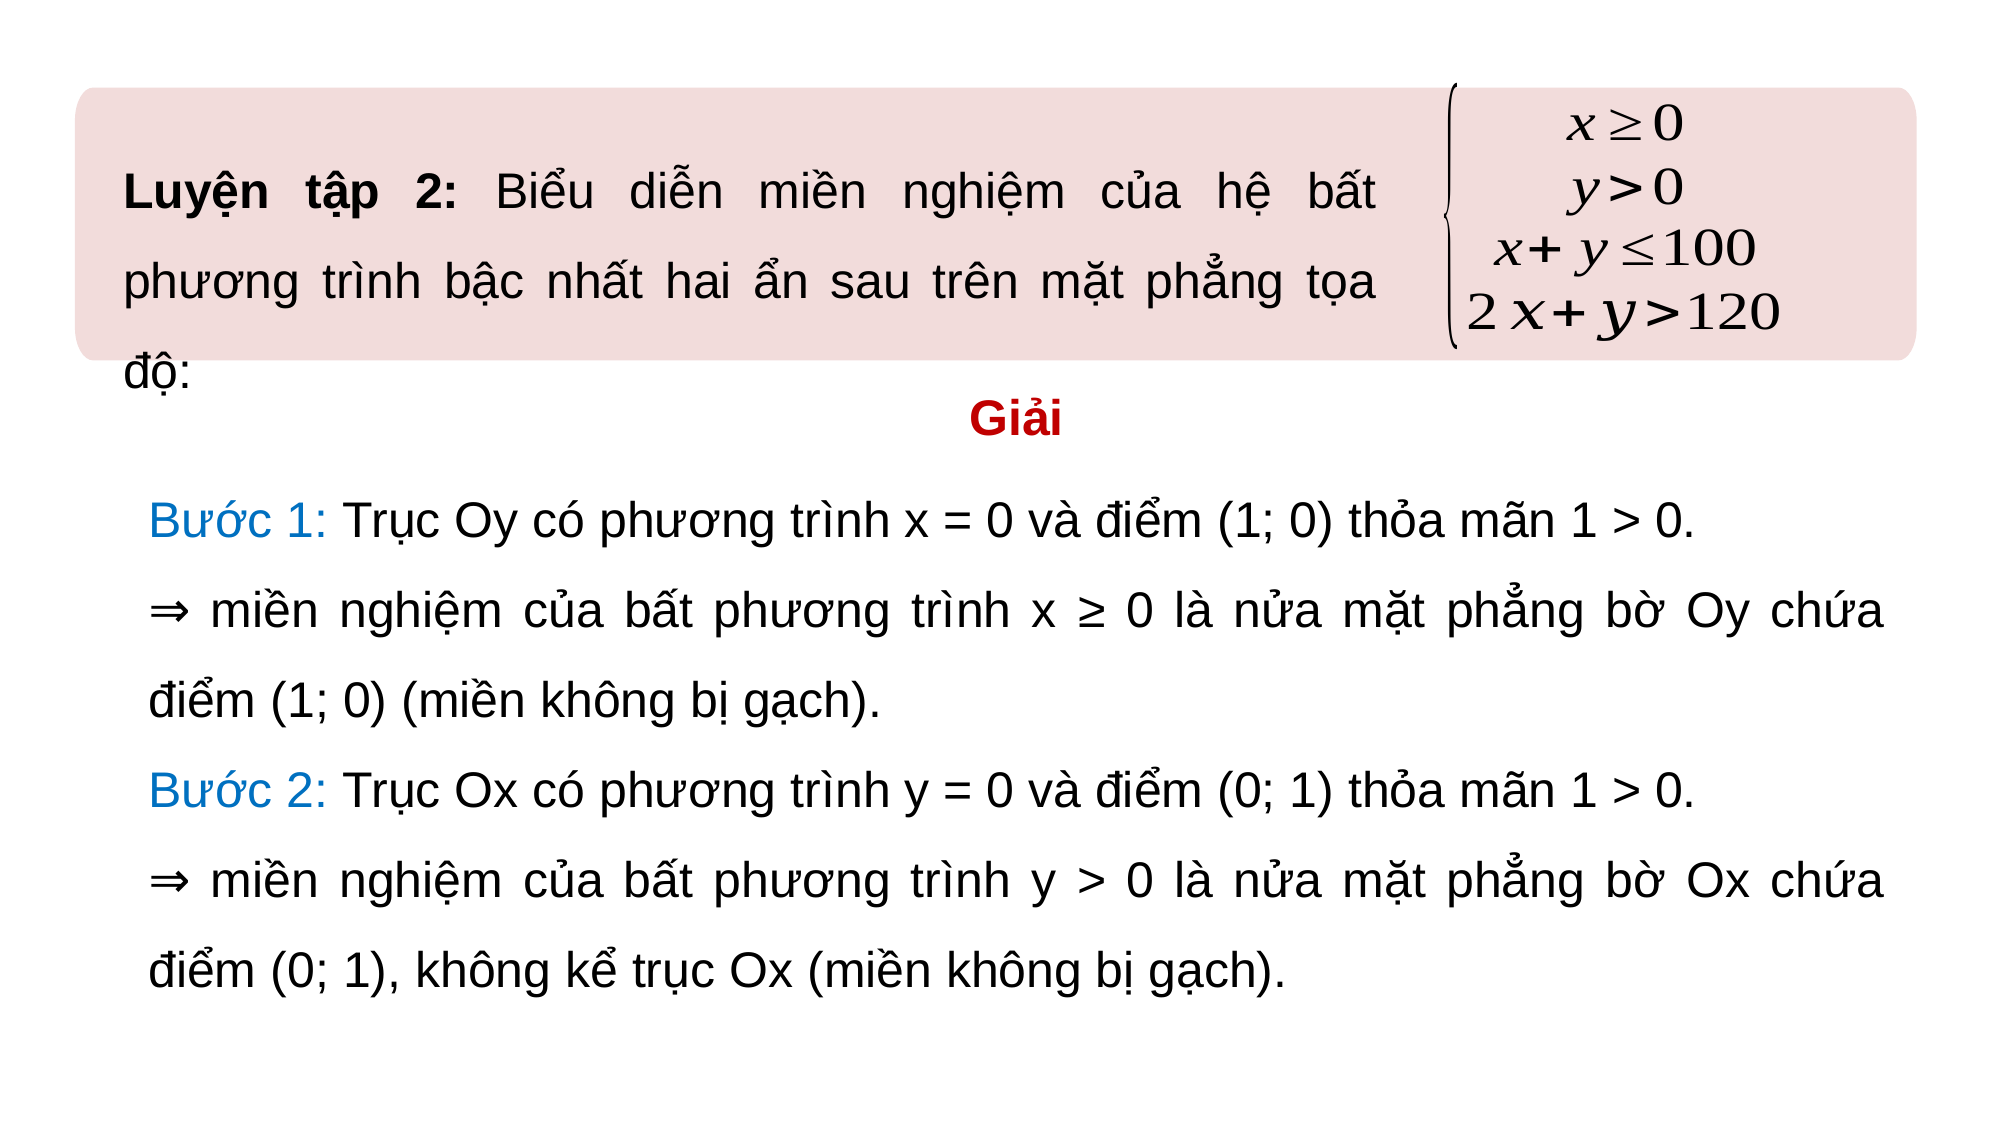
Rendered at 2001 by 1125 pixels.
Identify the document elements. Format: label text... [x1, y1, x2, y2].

text_box Giải [891, 377, 1142, 449]
text_box Luyện tập 2: Biểu diễn miền nghiệm của hệ bất phương trình bậc nhất hai ẩn sau trên mặt phẳng tọa độ: [108, 372, 1392, 406]
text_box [74, 87, 1917, 361]
text_box Bước 1: Trục Oy có phương trình x = 0 và điểm (1; 0) thỏa mãn 1 > 0. ⇒ miền nghiệm của bất phương trình x ≥ 0 là nửa mặt phẳng bờ Oy chứa điểm (1; 0) (miền không bị gạch). Bước 2: Trục Ox có phương trình y = 0 và điểm (0; 1) thỏa mãn 1 > 0. ⇒ miền nghiệm của bất phương trình y > 0 là nửa mặt phẳng bờ Ox chứa điểm (0; 1), không kể trục Ox (miền không bị gạch). [133, 449, 1900, 1005]
